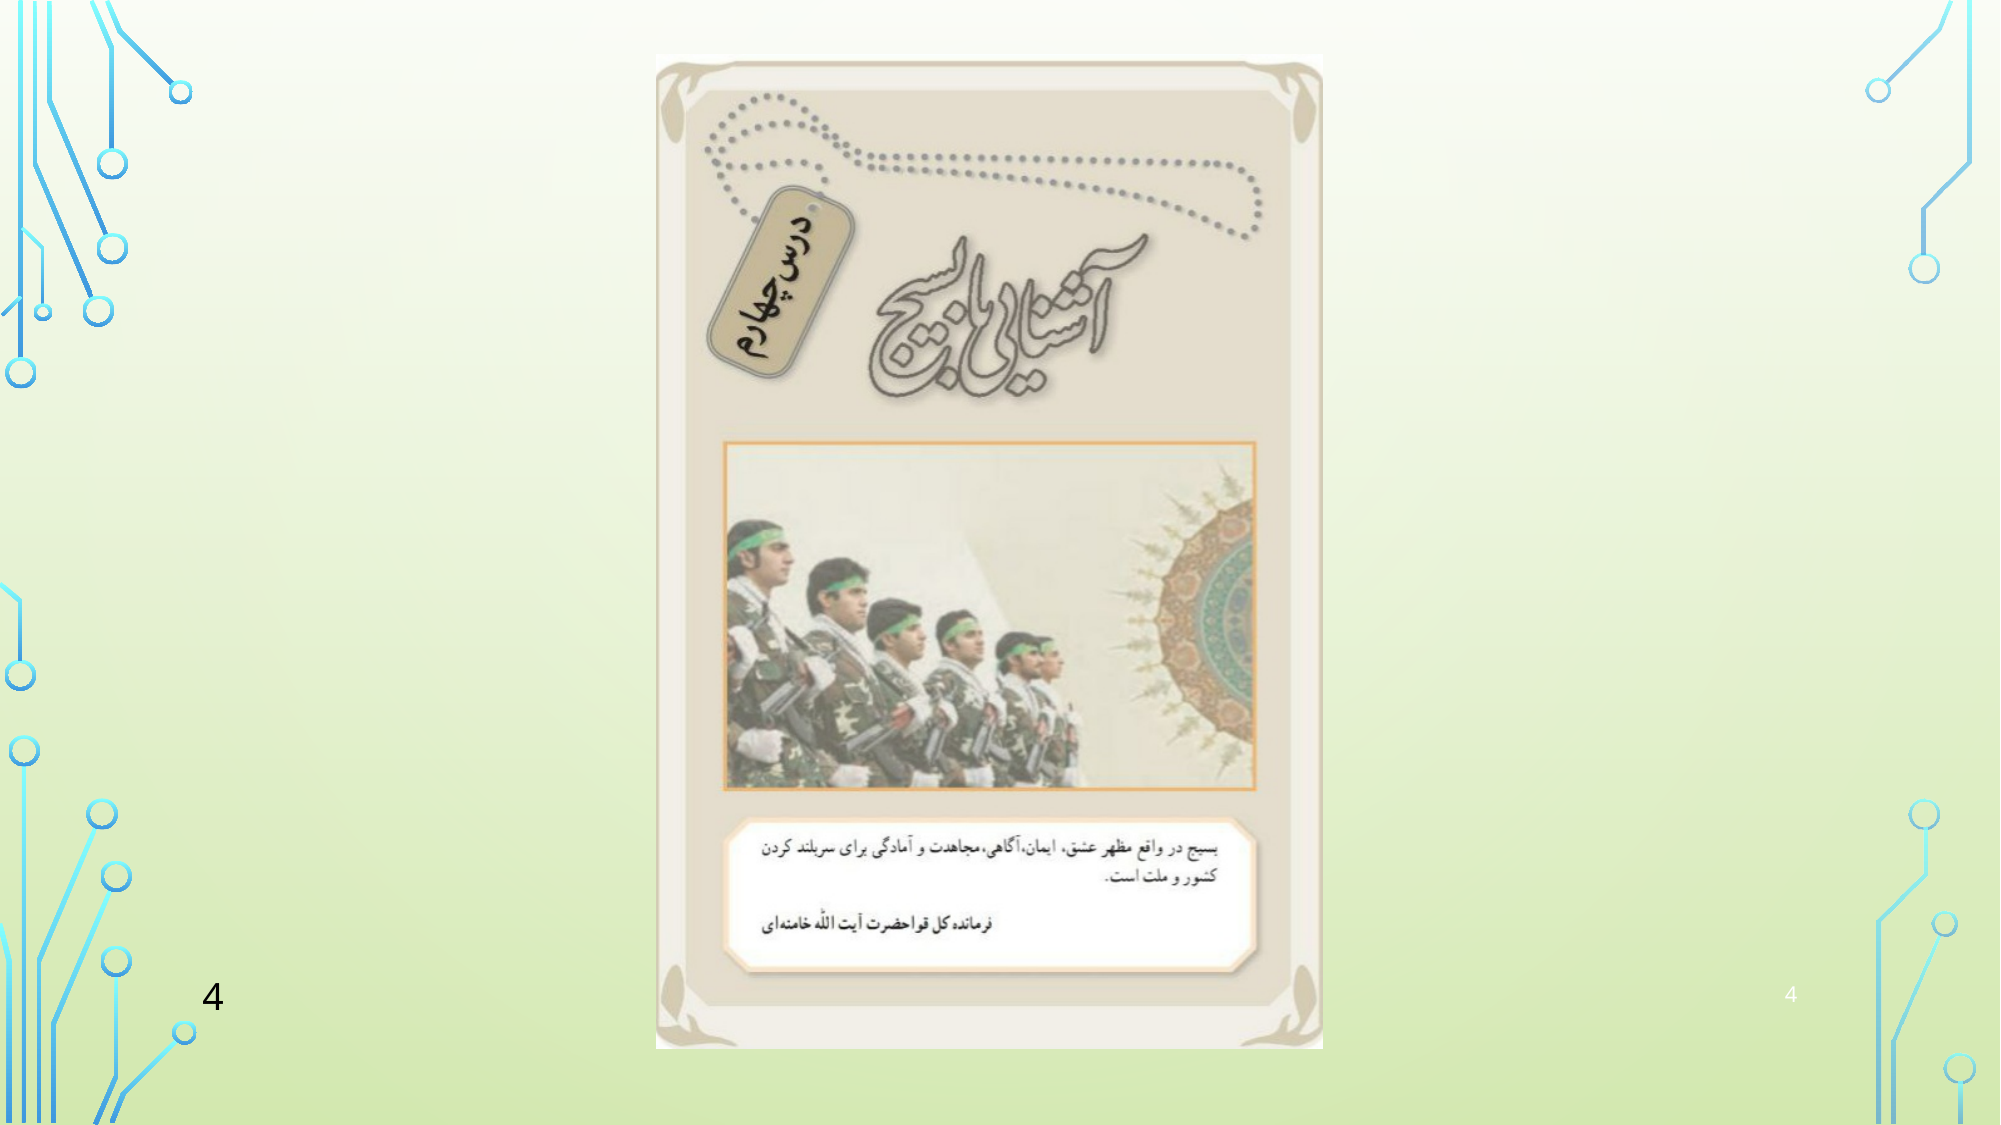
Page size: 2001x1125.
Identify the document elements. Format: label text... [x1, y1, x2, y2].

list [656, 54, 1323, 1049]
footer 4 [187, 965, 656, 1025]
slide_number 4 [1685, 965, 1813, 1025]
